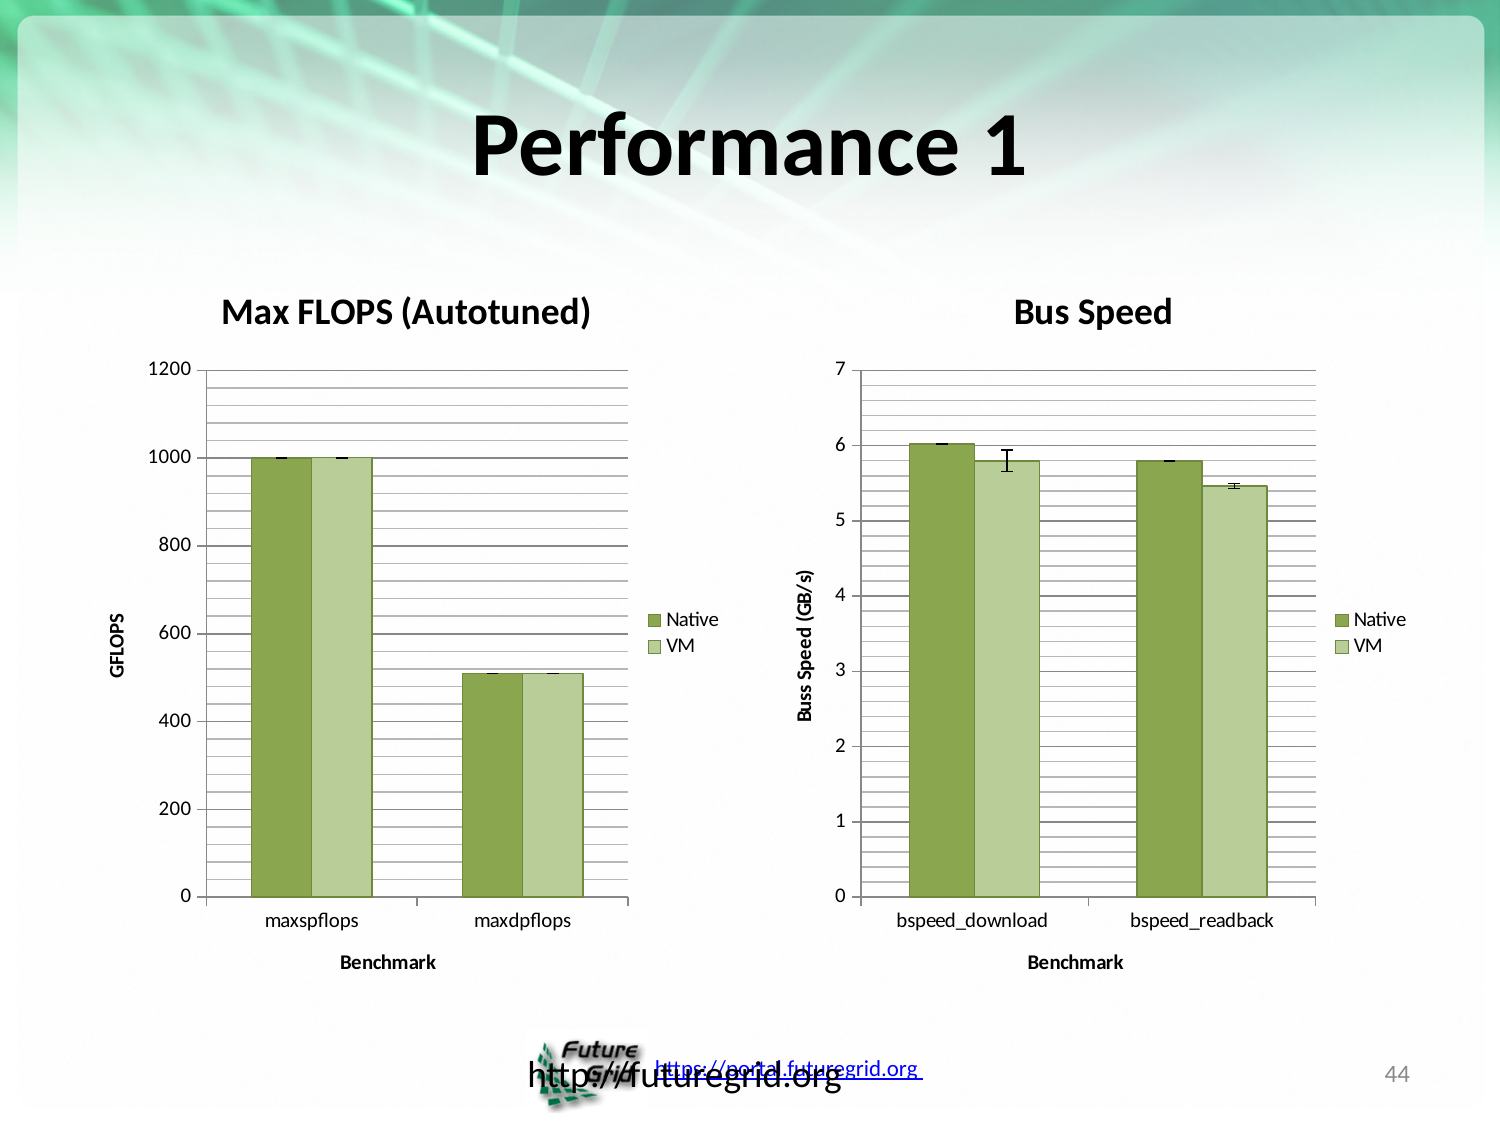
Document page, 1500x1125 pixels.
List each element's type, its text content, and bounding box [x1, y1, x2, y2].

picture [0, 0, 1500, 1125]
chart [762, 262, 1426, 1006]
title Performance 1 [74, 44, 1426, 233]
chart [74, 262, 738, 1006]
footer http://futuregrid.org [512, 1042, 988, 1103]
slide_number 44 [1074, 1042, 1425, 1103]
